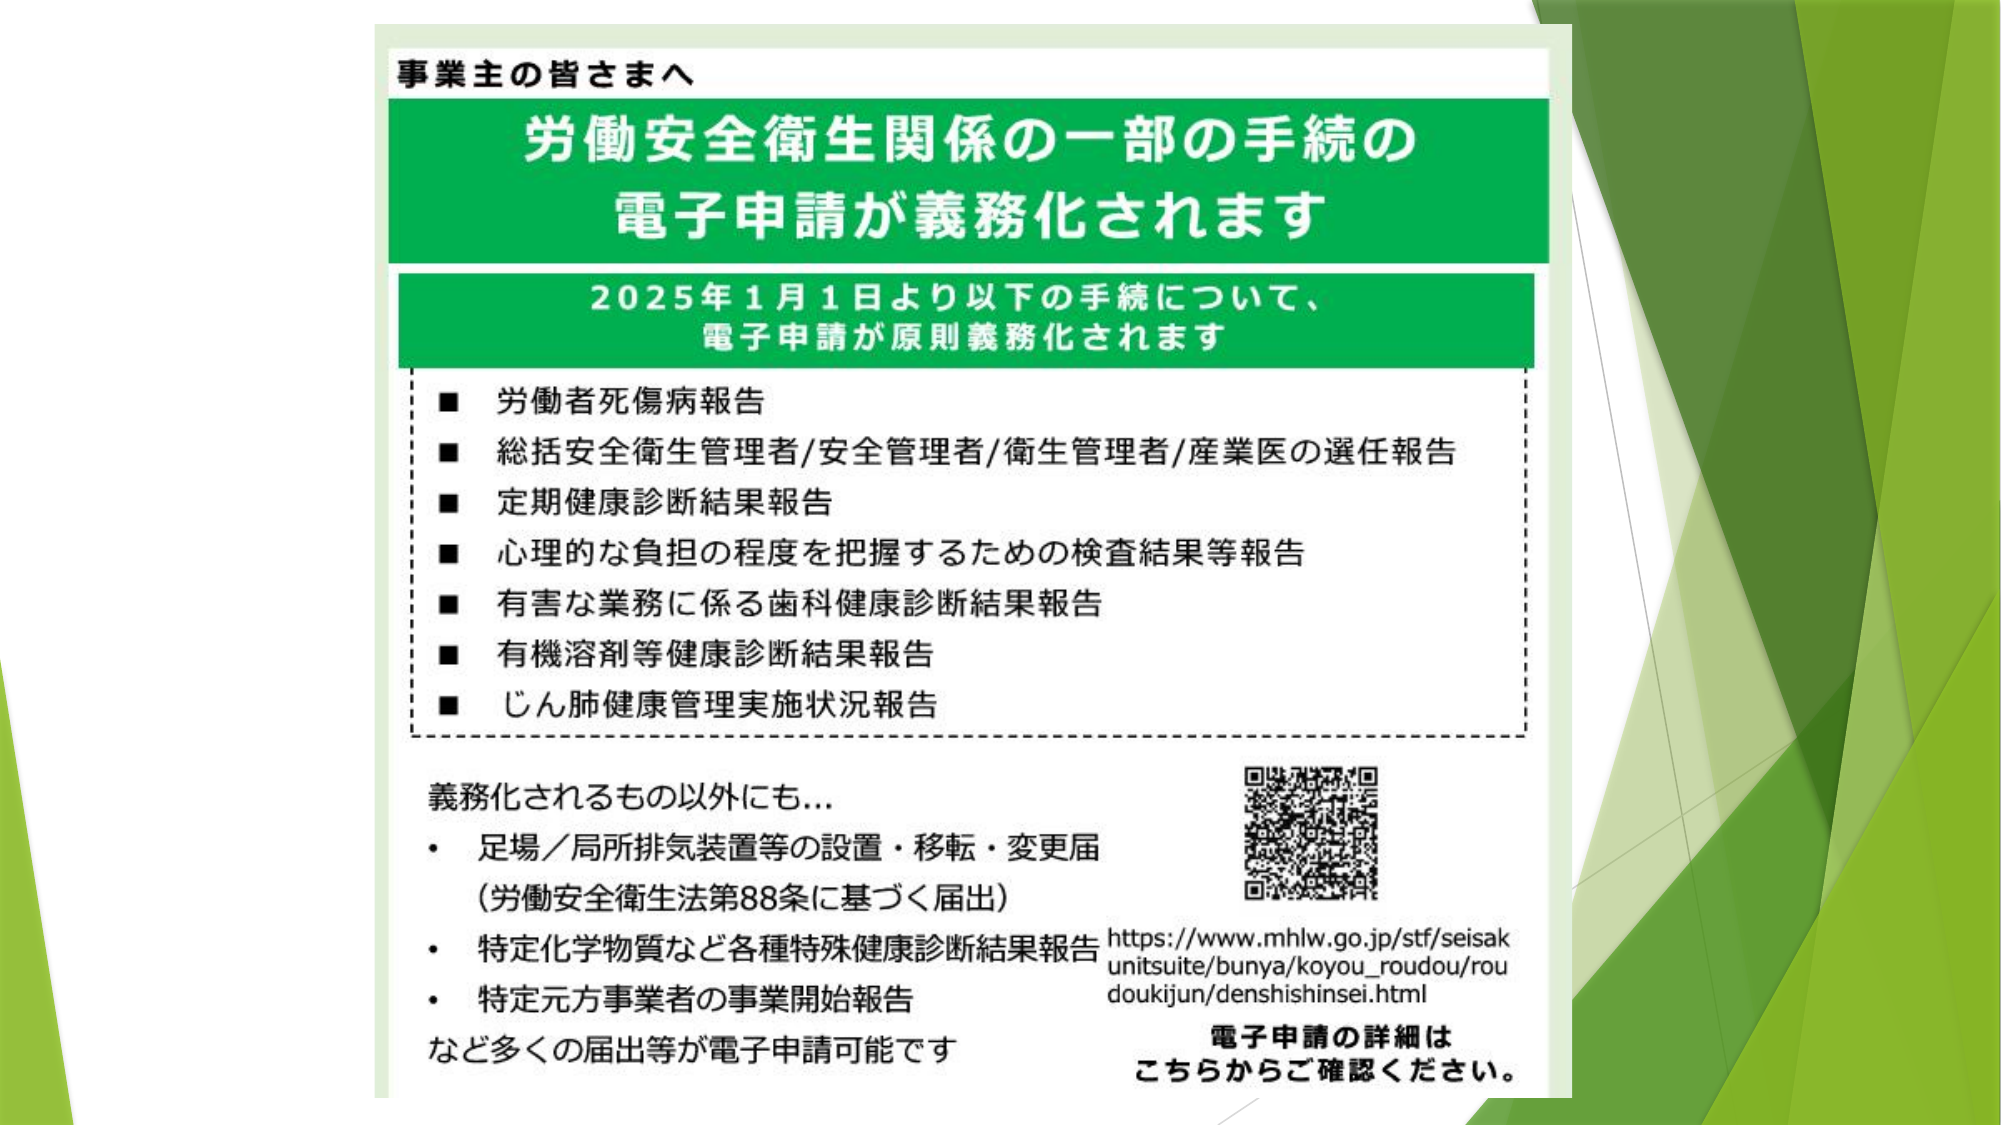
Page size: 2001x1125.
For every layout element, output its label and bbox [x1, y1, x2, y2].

picture [373, 24, 1573, 1098]
